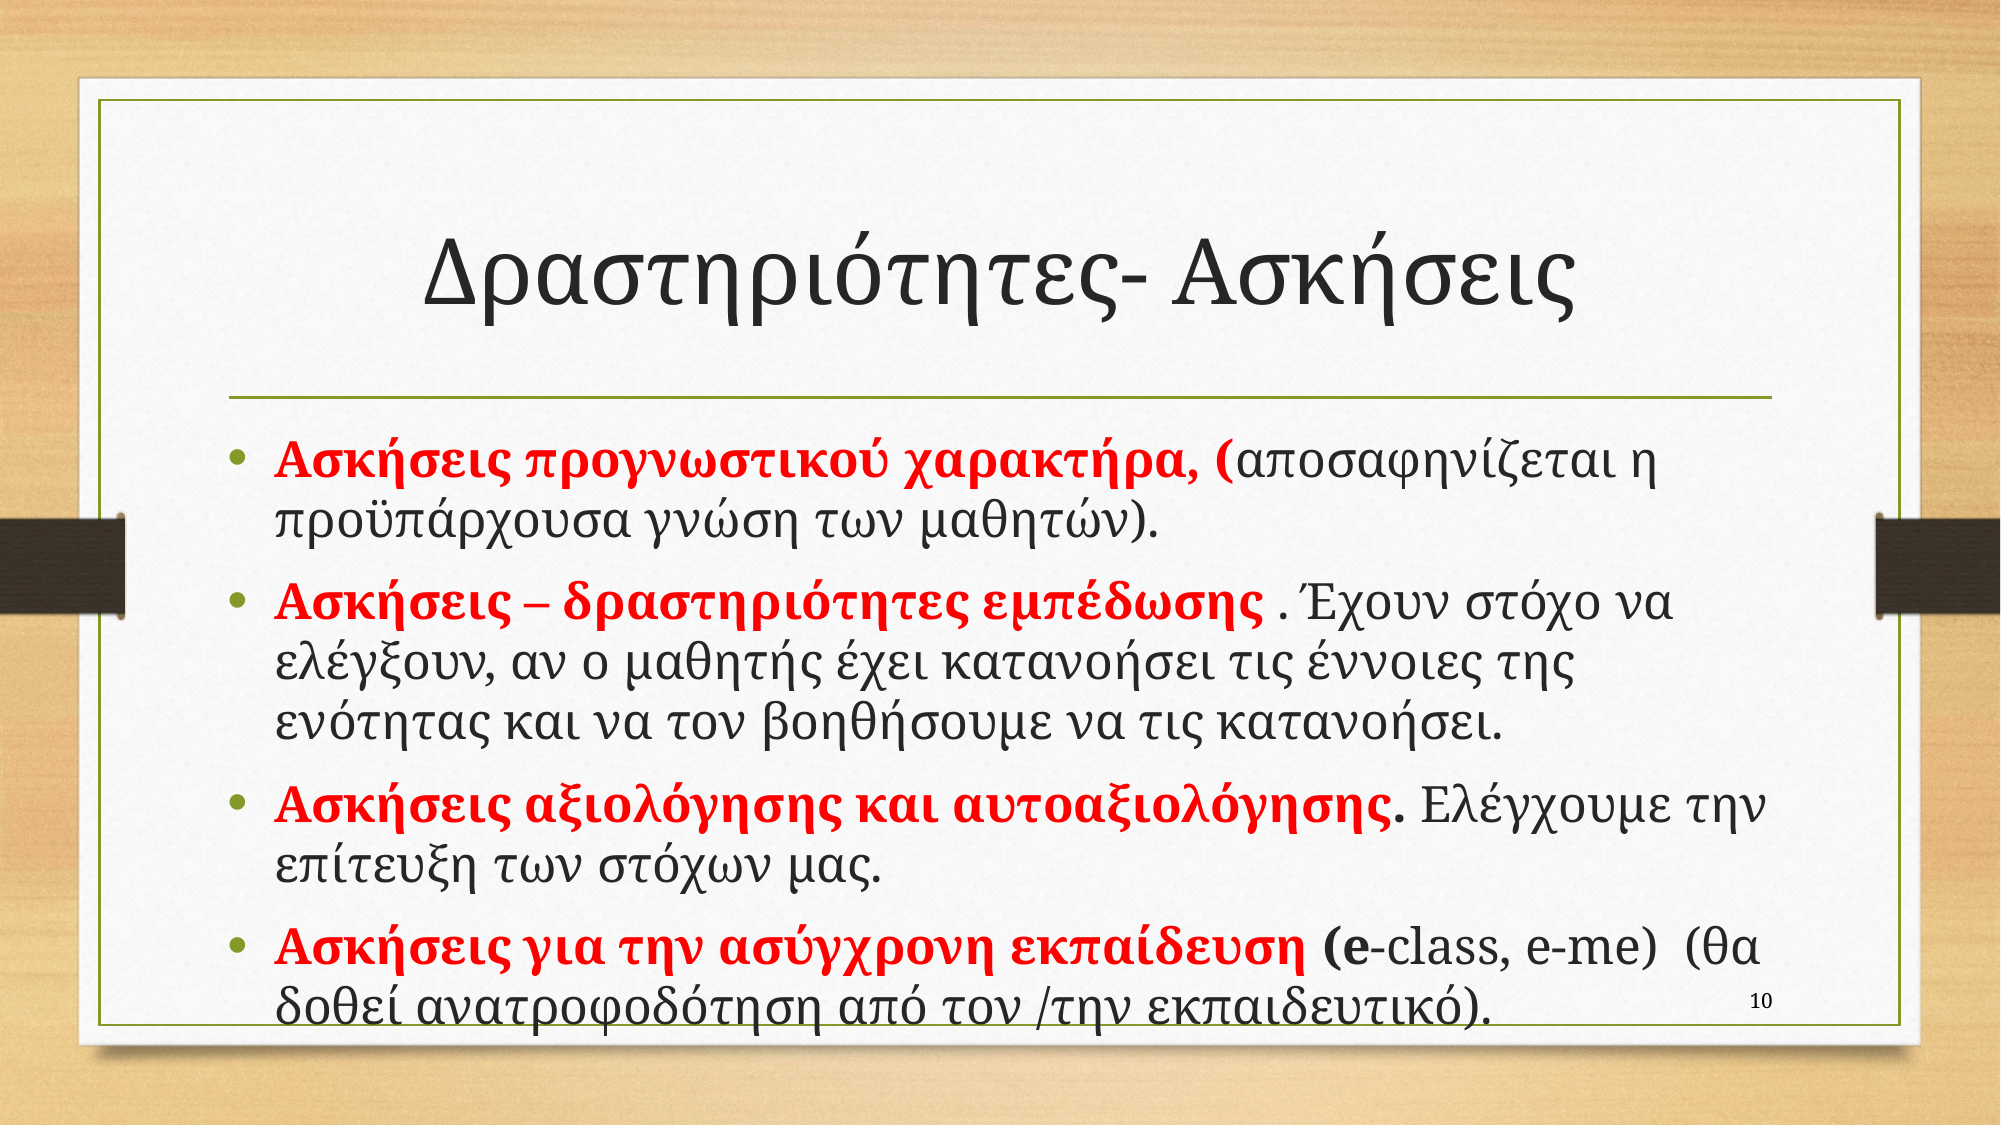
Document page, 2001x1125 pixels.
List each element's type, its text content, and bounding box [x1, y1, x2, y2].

list Ασκήσεις προγνωστικού χαρακτήρα, (αποσαφηνίζεται η προϋπάρχουσα γνώση των μαθητών). Ασκήσεις – δραστηριότητες εμπέδωσης . Έχουν στόχο να ελέγξουν, αν ο μαθητής έχει κατανοήσει τις έννοιες της ενότητας και να τον βοηθήσουμε να τις κατανοήσει. Ασκήσεις αξιολόγησης και αυτοαξιολόγησης. Ελέγχουμε την επίτευξη των στόχων μας. Ασκήσεις για την ασύγχρονη εκπαίδευση (e-class, e-me) (θα δοθεί ανατροφοδότηση από τον /την εκπαιδευτικό). [212, 419, 1788, 964]
picture [0, 0, 2001, 1125]
slide_number 10 [1698, 979, 1788, 1025]
title Δραστηριότητες- Ασκήσεις [212, 161, 1788, 375]
